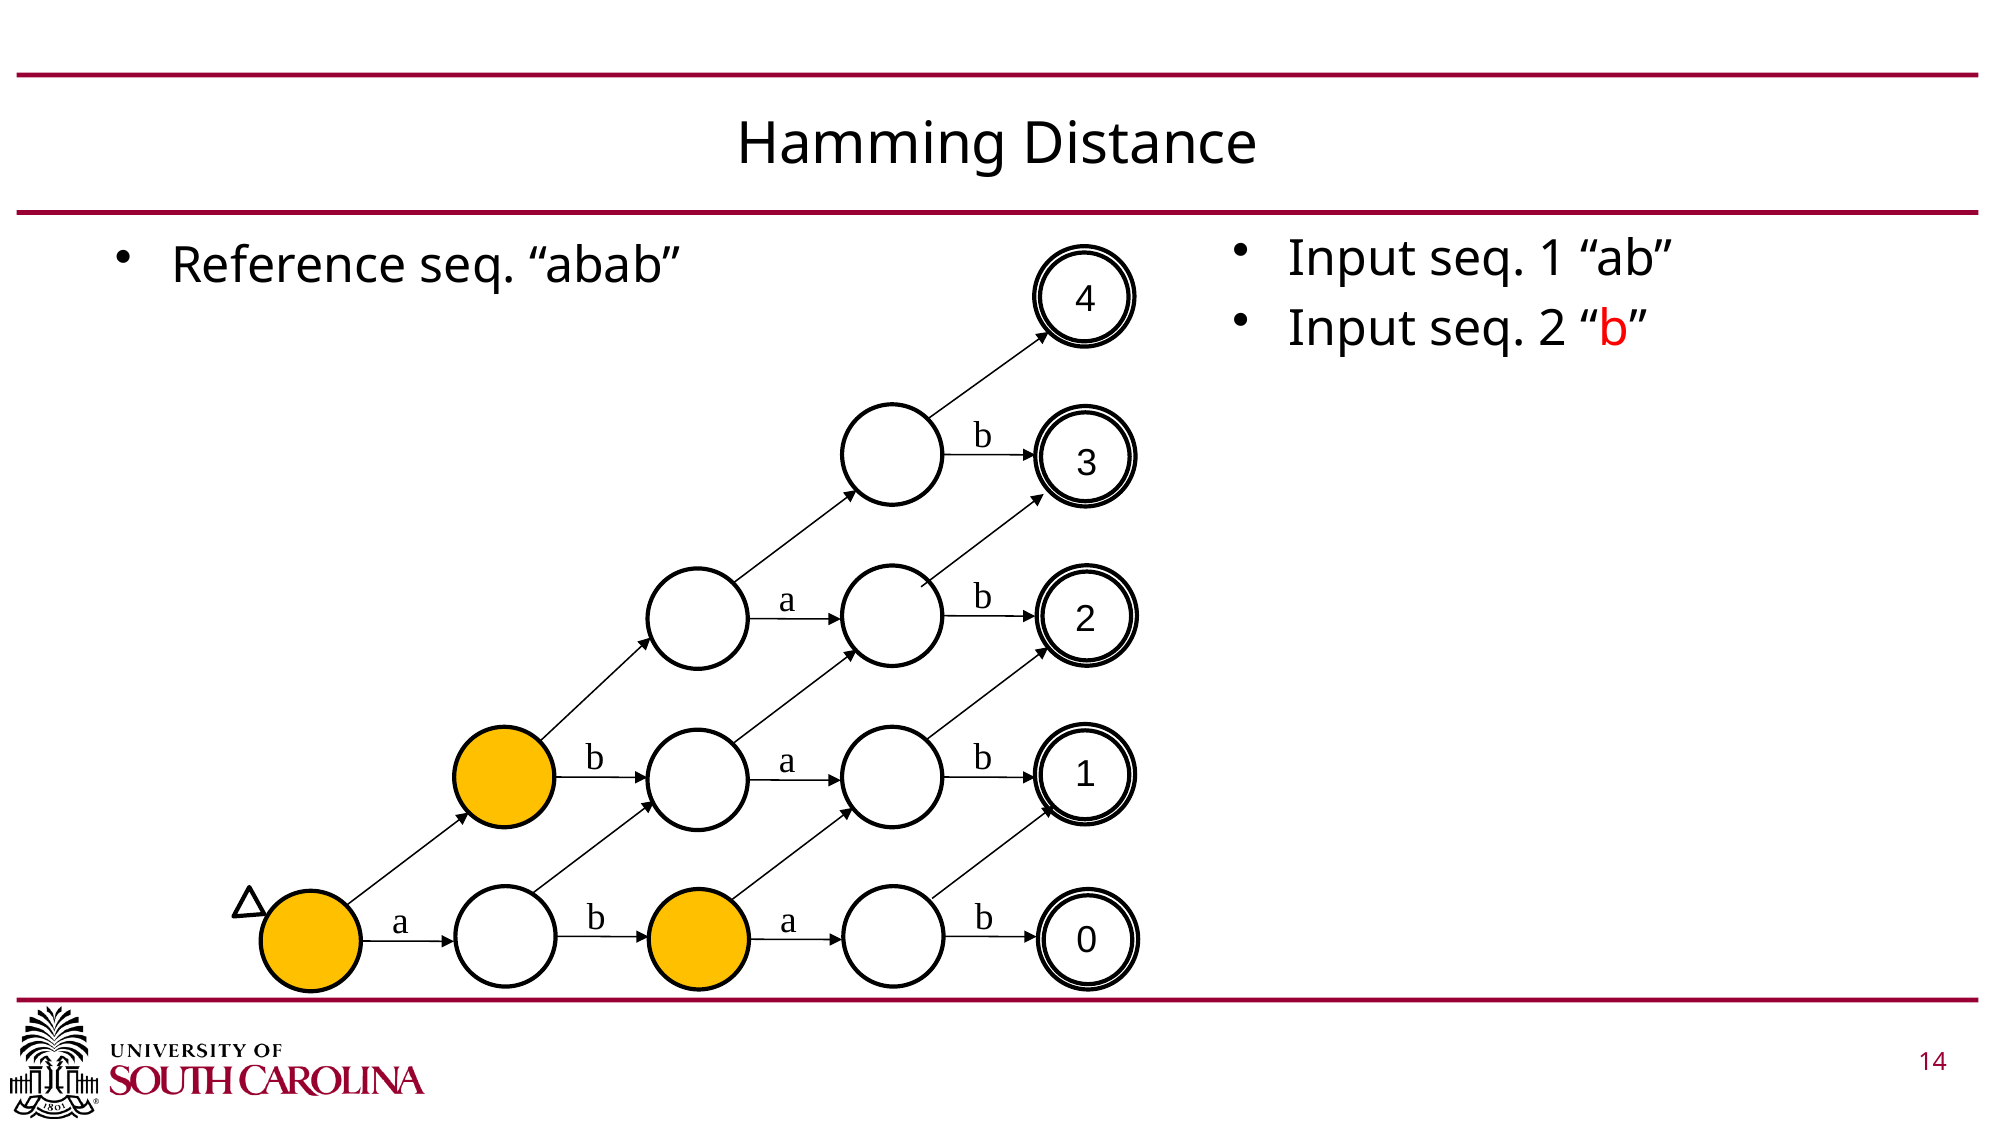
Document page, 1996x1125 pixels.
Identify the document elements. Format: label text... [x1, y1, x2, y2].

text_box b [958, 749, 1006, 775]
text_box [734, 649, 858, 743]
text_box [1130, 920, 1135, 960]
table_cell -1 [557, 778, 570, 782]
text_box [839, 402, 945, 507]
text_box Input seq. 1 “ab” Input seq. 2 “b” [1217, 217, 1963, 981]
table_header State [764, 782, 811, 786]
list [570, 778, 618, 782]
slide_number 14 [565, 1037, 1963, 1088]
text_box [1054, 491, 1117, 504]
text_box [1049, 563, 1140, 668]
table_cell D [764, 620, 811, 625]
table_cell -1 [751, 941, 765, 945]
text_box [925, 646, 1049, 741]
table_cell -1 [1006, 456, 1023, 460]
table_cell -1 [750, 782, 764, 786]
text_box [1032, 244, 1127, 349]
title Hamming Distance [99, 74, 1896, 206]
text_box [1033, 428, 1048, 487]
text_box a [377, 914, 425, 939]
text_box [258, 888, 363, 994]
text_box [1051, 569, 1123, 586]
text_box [1053, 728, 1117, 741]
text_box [453, 884, 558, 989]
text_box [1054, 893, 1122, 907]
text_box [1129, 596, 1134, 636]
text_box 0 [1043, 907, 1130, 967]
text_box [231, 884, 267, 919]
table_cell -1 [1006, 618, 1023, 622]
text_box [645, 566, 750, 671]
text_box [1047, 410, 1124, 430]
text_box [732, 489, 857, 584]
text_box [1043, 908, 1141, 992]
text_box [1038, 437, 1043, 476]
text_box [1047, 802, 1123, 822]
table_cell B->F [960, 937, 1007, 941]
text_box [1052, 647, 1122, 663]
table_cell -1 [811, 782, 828, 786]
table_cell D->G [572, 937, 619, 941]
text_box [1049, 250, 1119, 266]
table_cell 1 [958, 778, 1006, 782]
table_cell -1 [945, 456, 958, 460]
text_box [841, 884, 946, 989]
text_box b [960, 907, 1007, 934]
text_box [1037, 277, 1042, 316]
text_box 4 [1042, 266, 1129, 327]
text_box [1036, 912, 1043, 966]
text_box b [570, 750, 618, 775]
text_box [1049, 327, 1120, 344]
table_cell 5 [958, 618, 1006, 622]
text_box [931, 805, 1055, 899]
text_box [1129, 269, 1137, 324]
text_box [920, 493, 1044, 588]
text_box b [958, 595, 1006, 614]
table_cell -1 [425, 942, 441, 946]
text_box [1055, 886, 1130, 907]
text_box [1034, 594, 1042, 643]
text_box [646, 886, 752, 992]
text_box 3 [1043, 430, 1130, 491]
text_box [839, 724, 945, 830]
table_cell -1 [811, 620, 828, 625]
text_box [1053, 721, 1126, 741]
table_cell 0 [765, 941, 813, 945]
text_box a [764, 751, 811, 778]
text_box [1046, 491, 1125, 509]
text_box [730, 807, 854, 901]
text_box a [764, 592, 811, 616]
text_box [539, 637, 651, 742]
text_box b [958, 428, 1006, 452]
text_box [1032, 749, 1047, 803]
text_box [1053, 403, 1138, 484]
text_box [345, 812, 469, 906]
text_box [1038, 757, 1042, 793]
text_box [1050, 967, 1126, 987]
text_box [452, 724, 557, 830]
text_box [1060, 746, 1138, 827]
table_cell -1 [813, 941, 829, 945]
table_cell -1 [363, 942, 377, 946]
text_box 1 [1042, 741, 1129, 802]
picture [10, 1006, 425, 1119]
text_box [531, 800, 655, 894]
text_box 2 [1042, 586, 1129, 647]
table_cell -1 [377, 942, 425, 946]
list Reference seq. “abab” [99, 224, 1191, 988]
text_box b [572, 902, 619, 934]
table_header STE [958, 456, 1006, 460]
table_cell -1 [945, 778, 958, 782]
text_box [839, 563, 945, 669]
text_box [645, 727, 750, 833]
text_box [927, 331, 1050, 420]
table_cell -1 [750, 620, 764, 625]
table_cell -1 [945, 618, 958, 622]
text_box a [765, 909, 813, 937]
